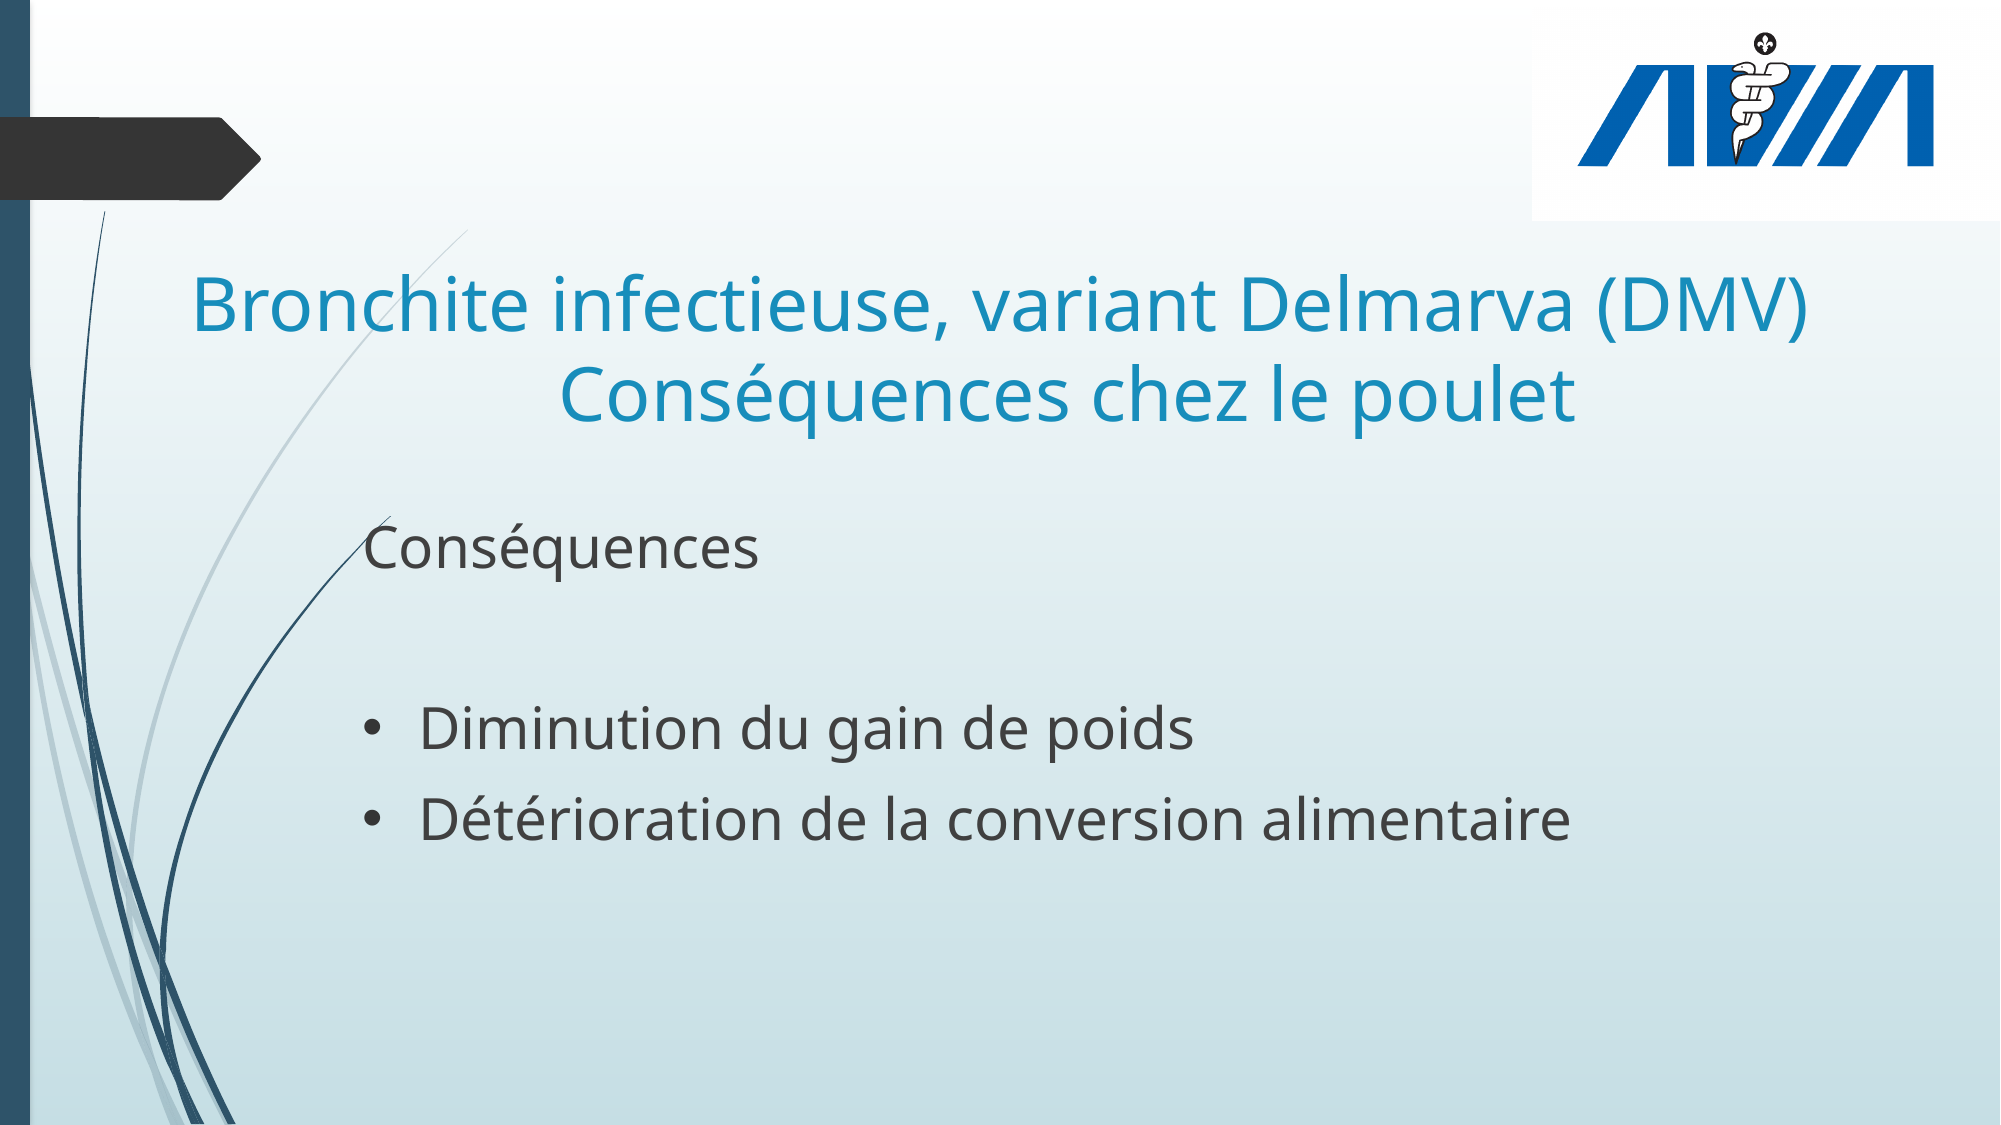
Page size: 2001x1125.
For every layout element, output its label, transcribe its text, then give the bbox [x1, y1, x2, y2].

title Bronchite infectieuse, variant Delmarva (DMV) Conséquences chez le poulet [0, 248, 2000, 459]
list Conséquences Diminution du gain de poids Détérioration de la conversion alimentaire [347, 502, 1810, 1123]
picture [1532, 7, 2000, 221]
